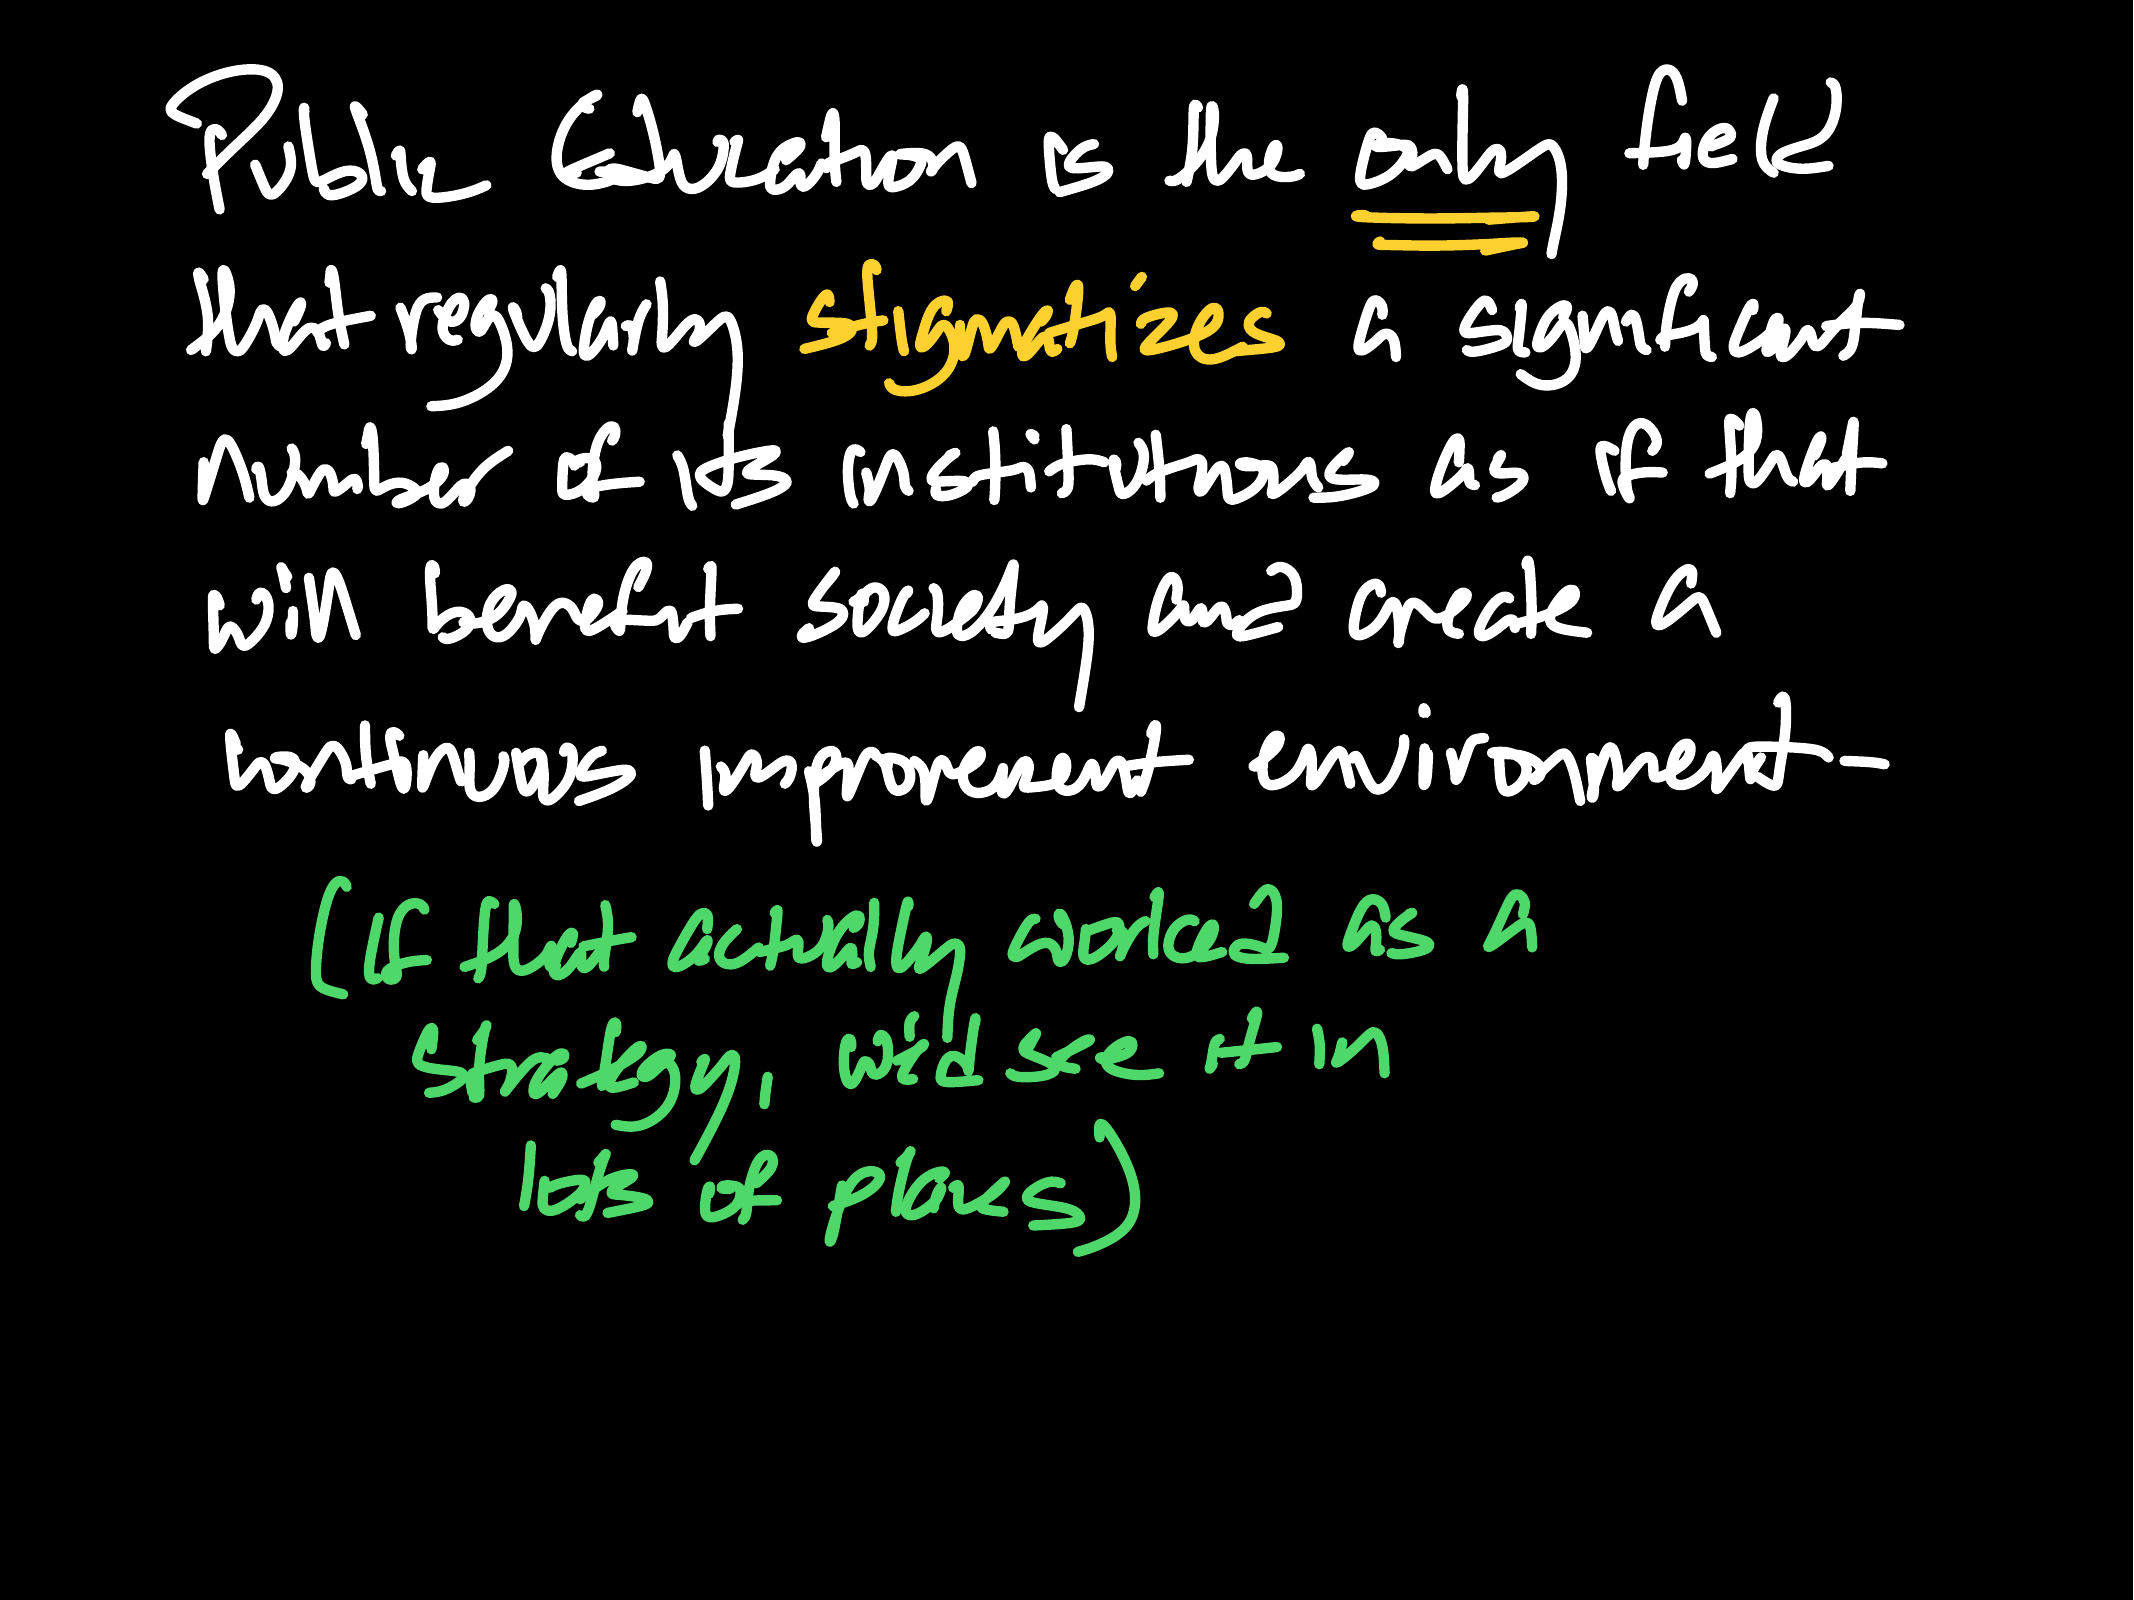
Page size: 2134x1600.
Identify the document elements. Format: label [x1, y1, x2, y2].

text_box [170, 69, 1900, 1253]
